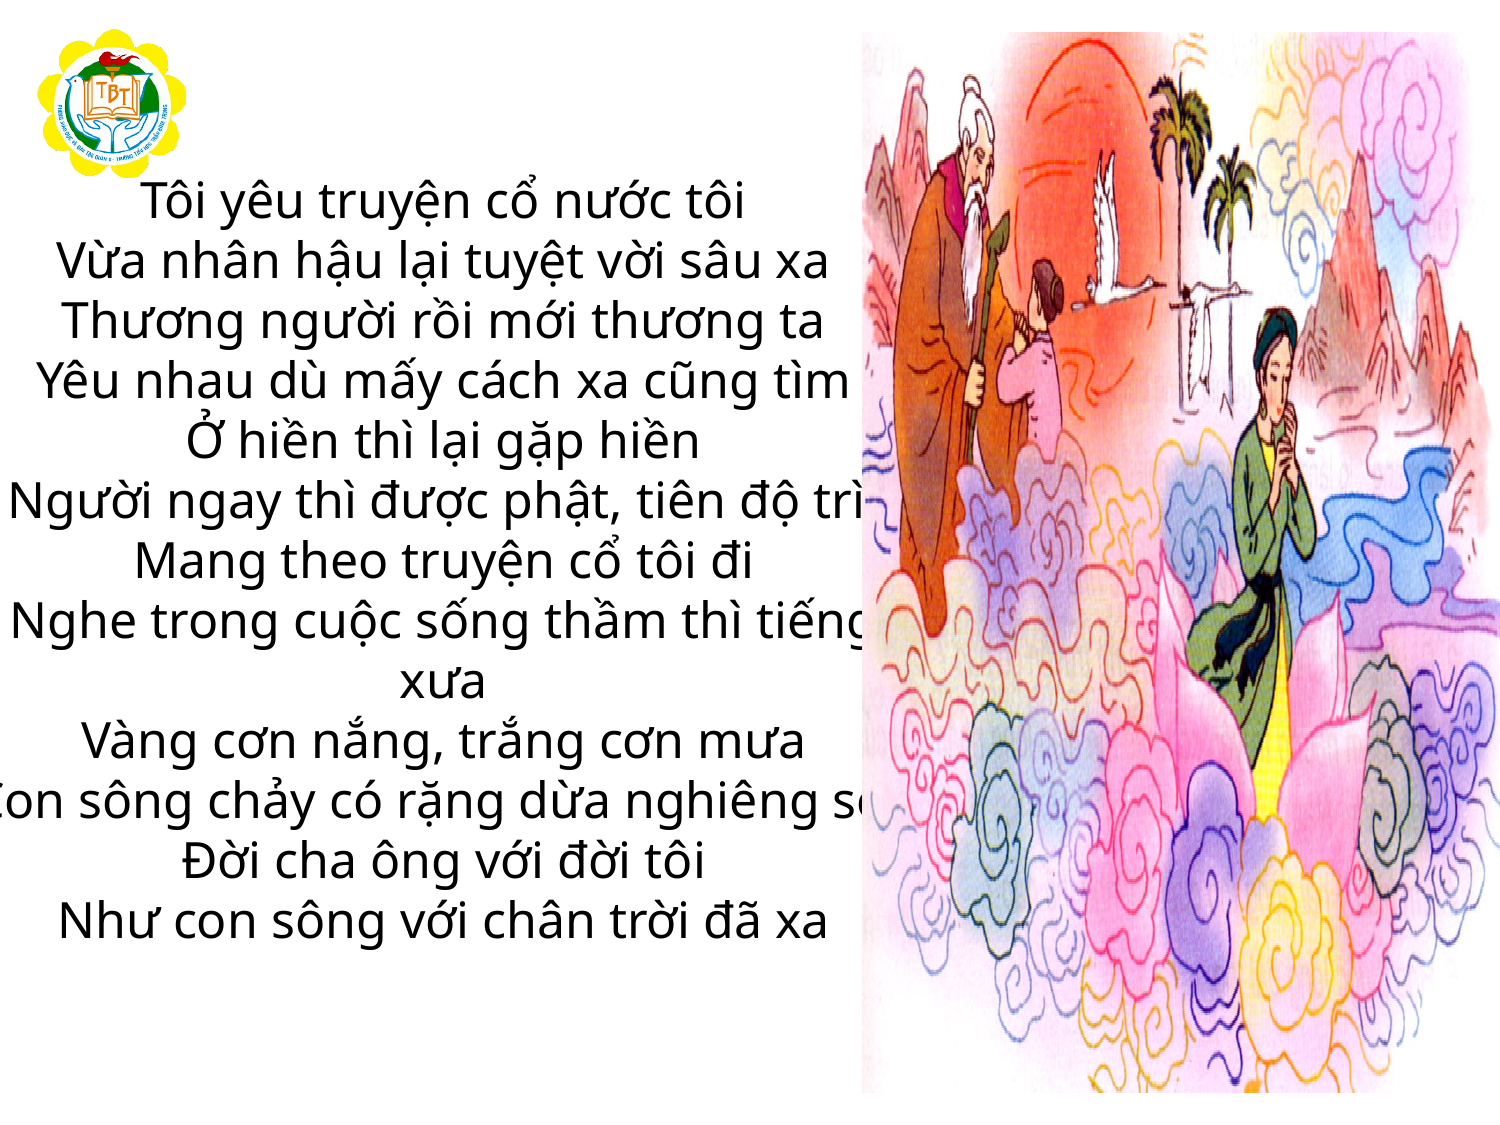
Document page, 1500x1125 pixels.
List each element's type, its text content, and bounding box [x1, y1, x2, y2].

picture [862, 32, 1500, 1093]
picture [37, 29, 186, 178]
text_box Tôi yêu truyện cổ nước tôi Vừa nhân hậu lại tuyệt vời sâu xa Thương người rồi mới thương ta Yêu nhau dù mấy cách xa cũng tìm Ở hiền thì lại gặp hiền Người ngay thì được phật, tiên độ trì. Mang theo truyện cổ tôi đi Nghe trong cuộc sống thầm thì tiếng xưa Vàng cơn nắng, trắng cơn mưa Con sông chảy có rặng dừa nghiêng soi. Đời cha ông với đời tôi Như con sông với chân trời đã xa [0, 161, 862, 1016]
